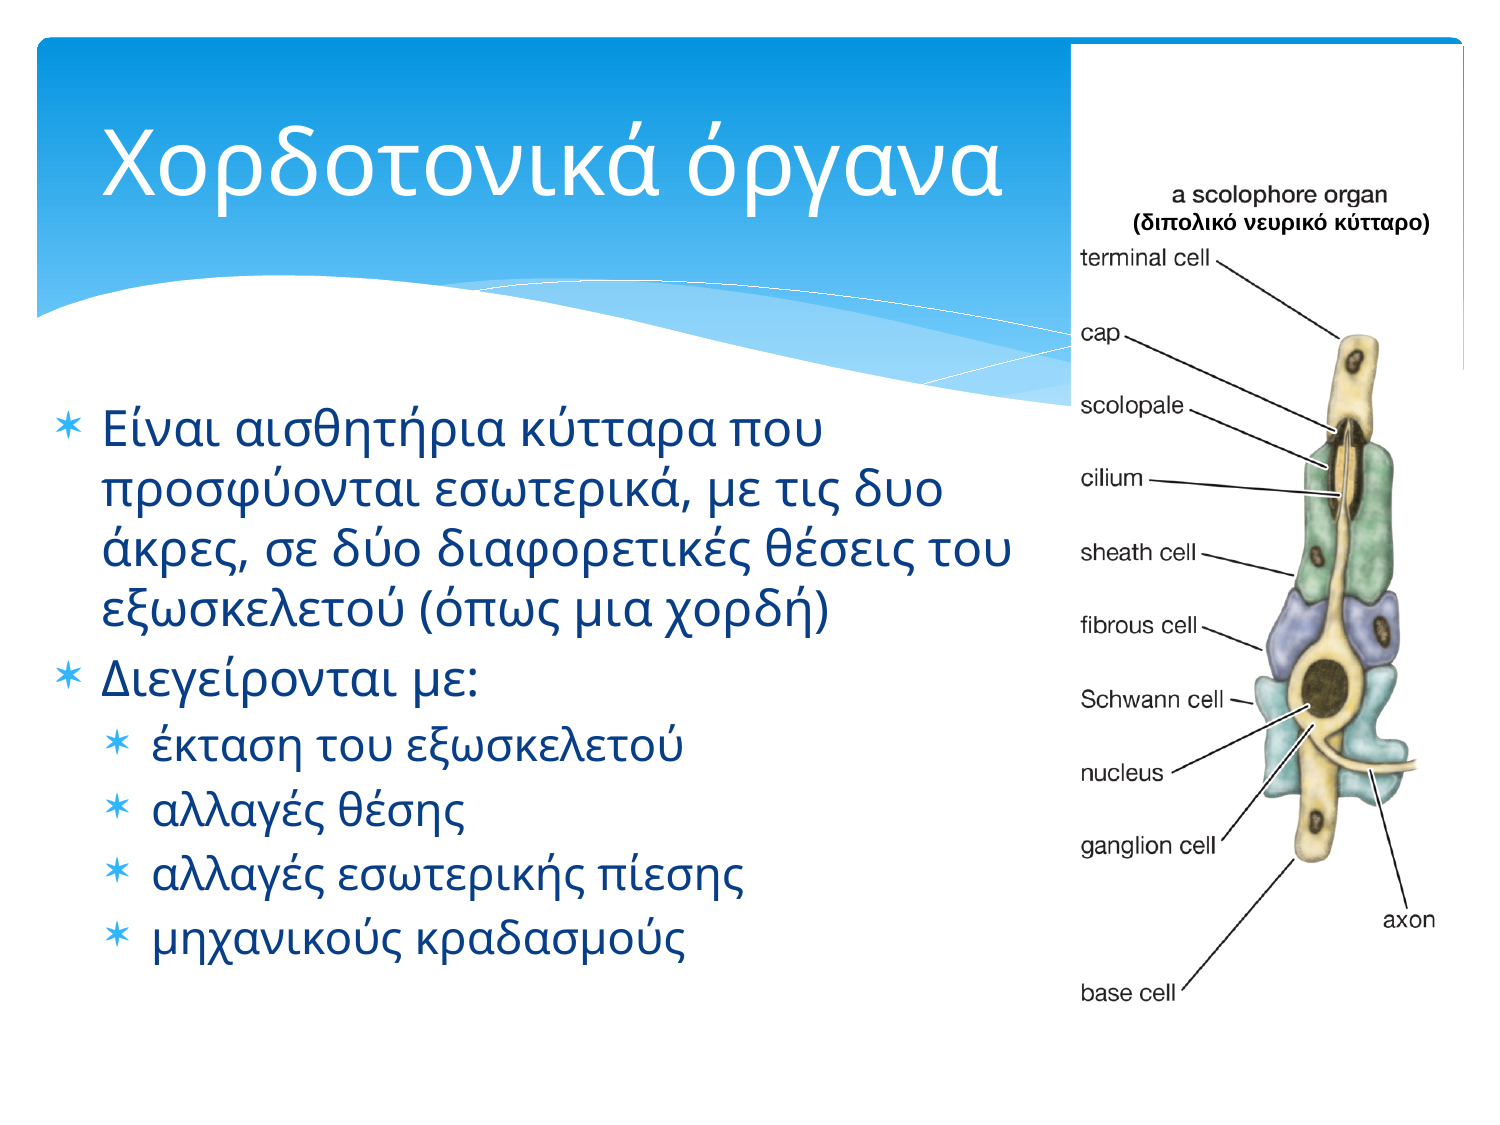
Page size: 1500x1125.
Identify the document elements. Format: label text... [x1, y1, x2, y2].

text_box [1070, 44, 1464, 1086]
list Είναι αισθητήρια κύτταρα που προσφύονται εσωτερικά, με τις δυο άκρες, σε δύο διαφορετικές θέσεις του εξωσκελετού (όπως μια χορδή) Διεγείρονται με: έκταση του εξωσκελετού αλλαγές θέσης αλλαγές εσωτερικής πίεσης μηχανικούς κραδασμούς [41, 389, 1047, 1007]
title Χορδοτονικά όργανα [75, 55, 1033, 261]
